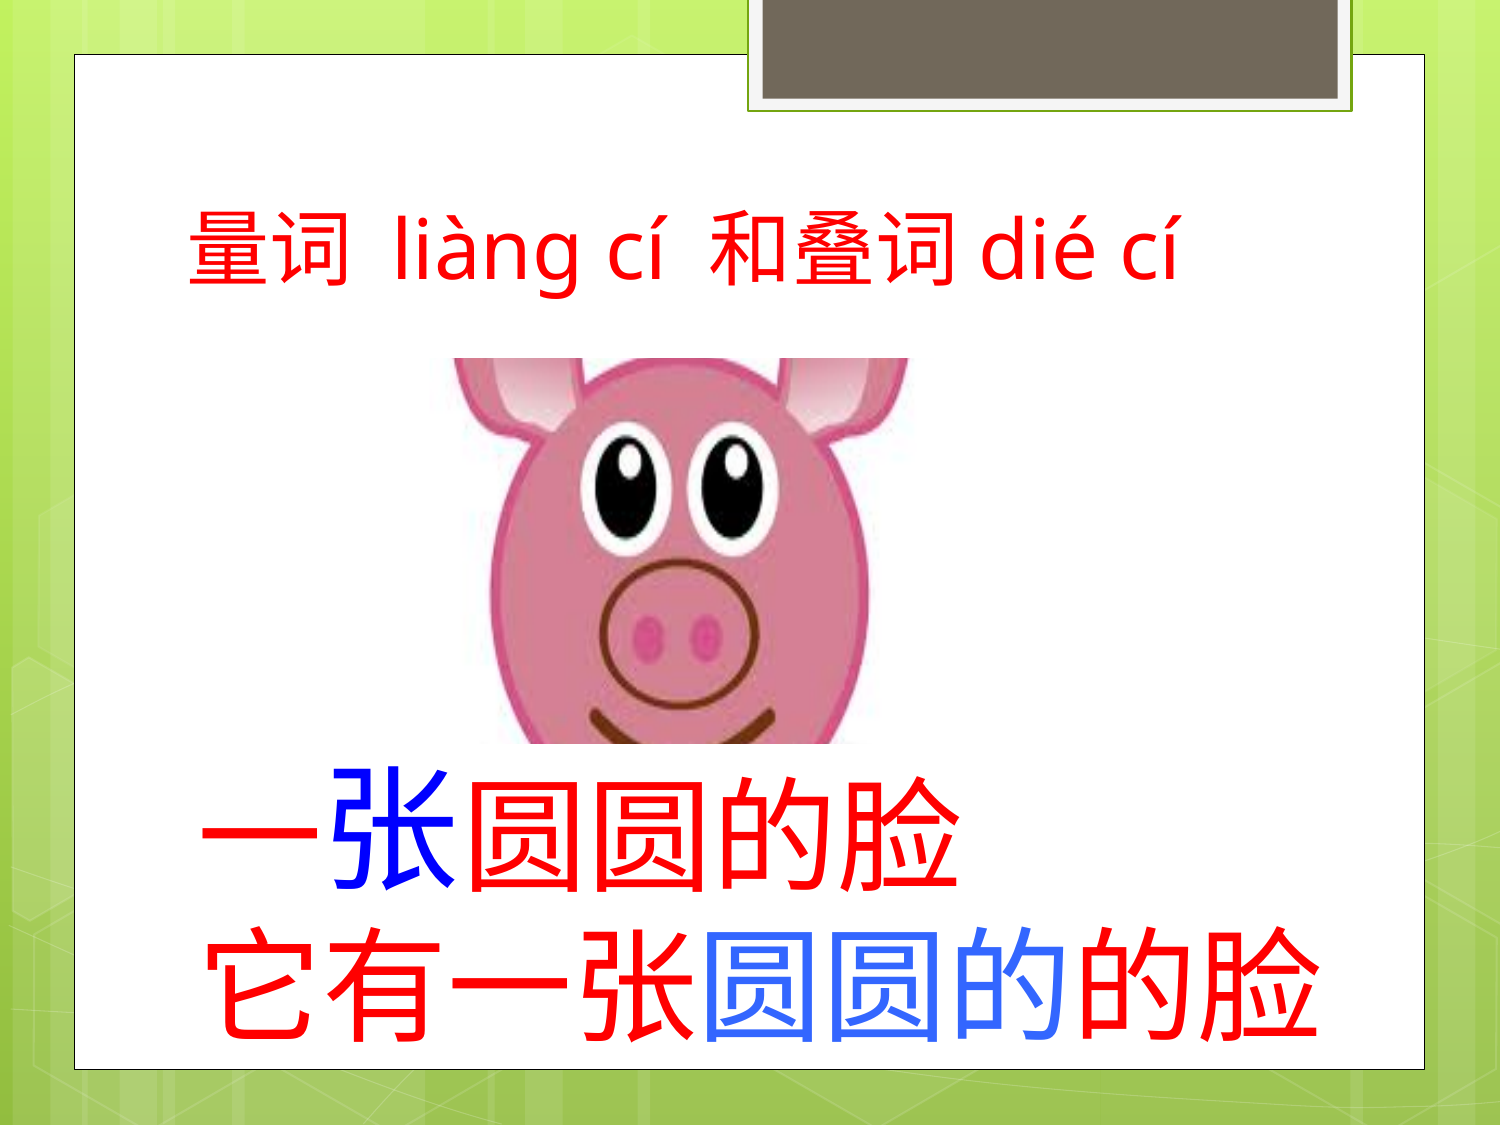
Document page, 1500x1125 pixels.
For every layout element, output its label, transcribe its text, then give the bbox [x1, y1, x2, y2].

title 量词 liàng cí 和叠词dié cí [171, 116, 1324, 304]
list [429, 358, 934, 744]
text_box 一 圆圆的脸 它有一张圆圆的的脸 [124, 749, 1390, 1065]
text_box 张 [307, 734, 458, 915]
